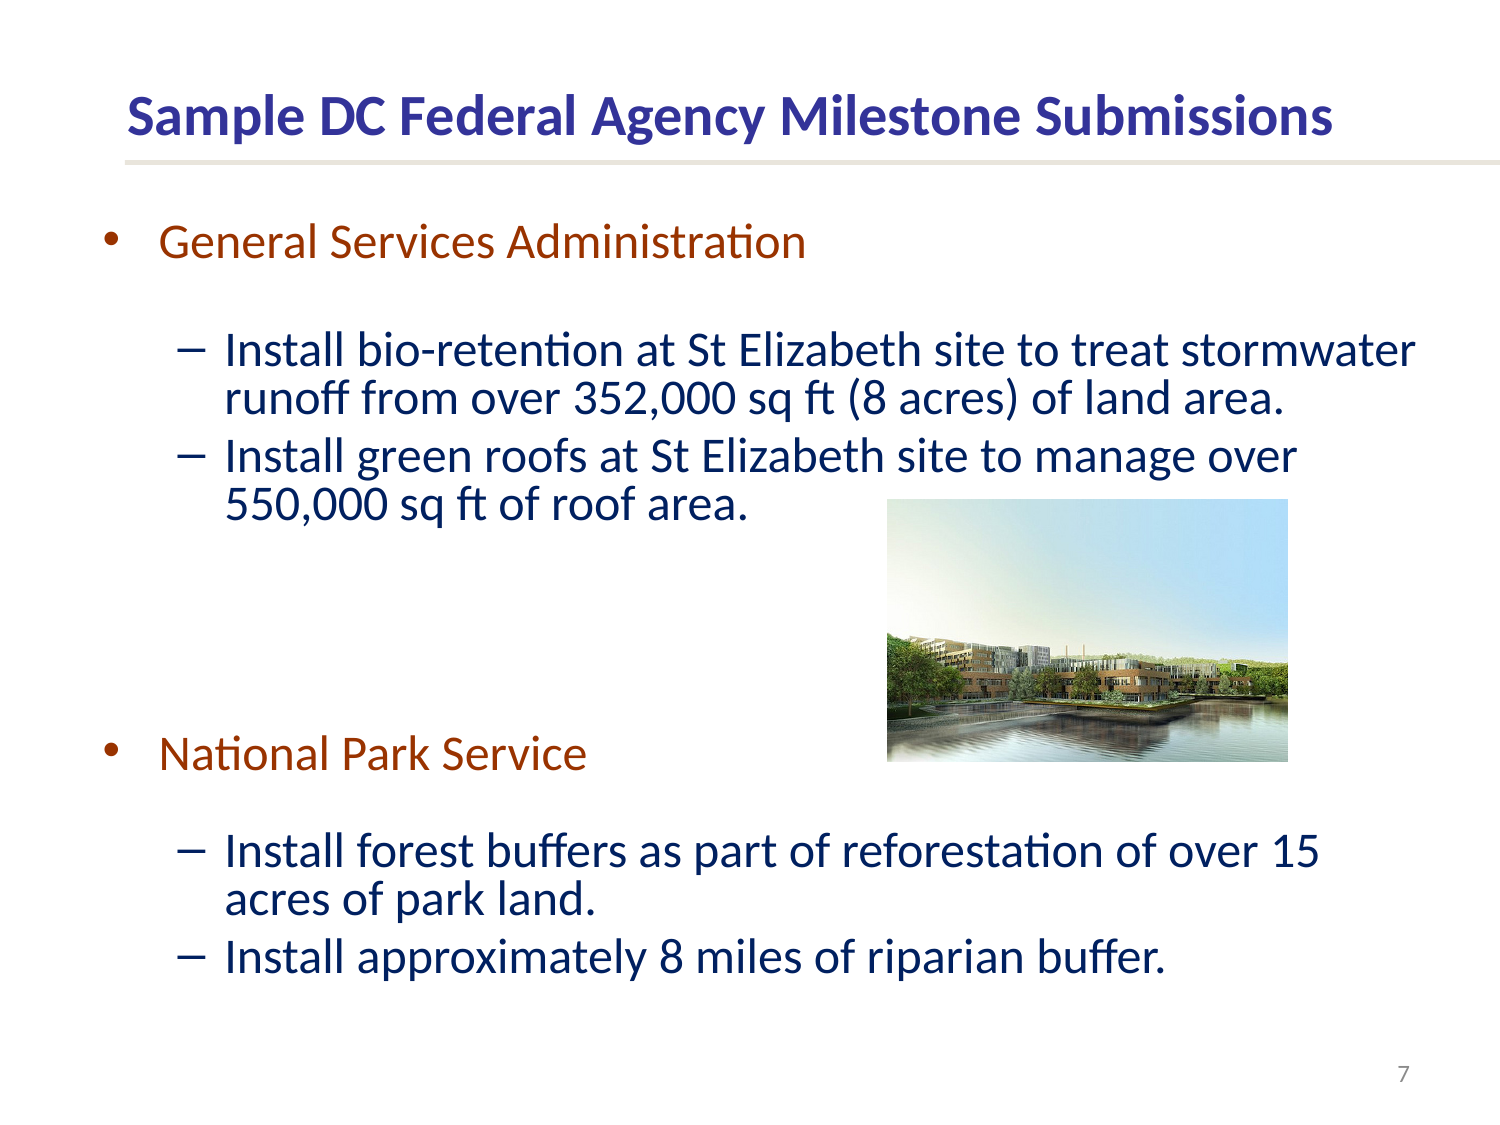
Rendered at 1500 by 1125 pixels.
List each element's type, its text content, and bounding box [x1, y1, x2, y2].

list General Services Administration Install bio-retention at St Elizabeth site to treat stormwater runoff from over 352,000 sq ft (8 acres) of land area. Install green roofs at St Elizabeth site to manage over 550,000 sq ft of roof area. National Park Service Install forest buffers as part of reforestation of over 15 acres of park land. Install approximately 8 miles of riparian buffer. [87, 212, 1438, 1075]
picture [887, 499, 1288, 762]
title Sample DC Federal Agency Milestone Submissions [112, 0, 1463, 225]
text_box [1074, 1042, 1425, 1103]
